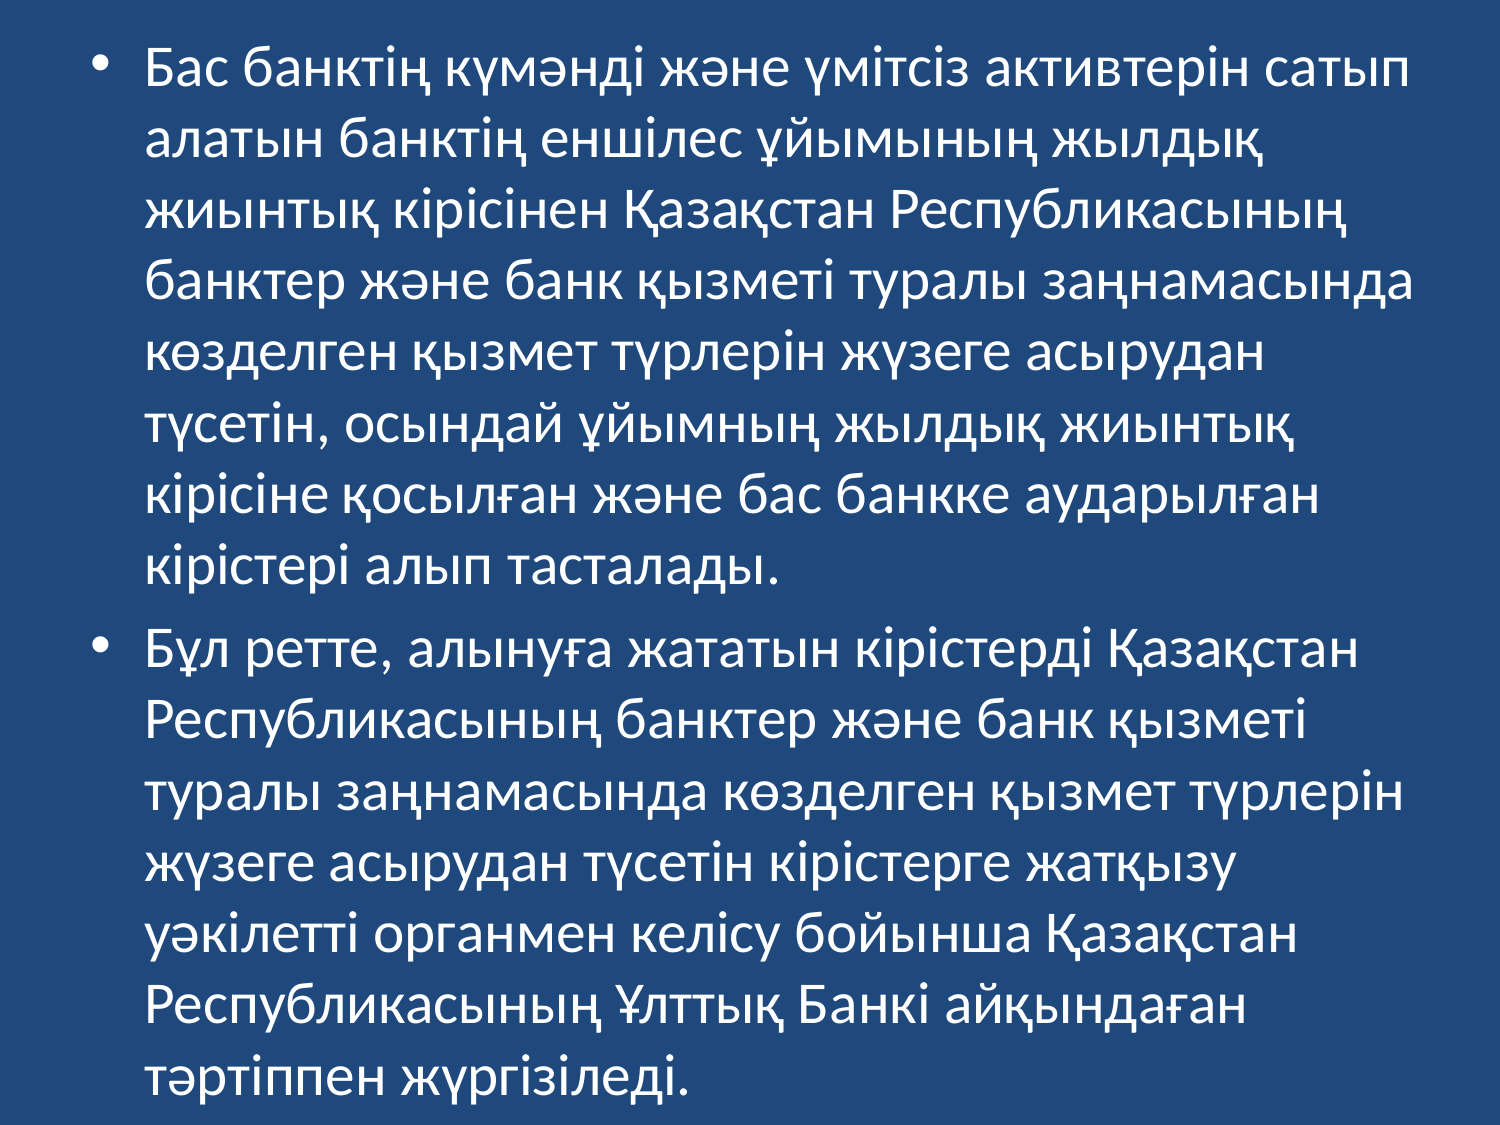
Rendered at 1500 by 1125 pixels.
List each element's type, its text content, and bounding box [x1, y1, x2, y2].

list Бас банктің күмәнді және үмітсіз активтерін сатып алатын банктің еншілес ұйымының жылдық жиынтық кірісінен Қазақстан Республикасының банктер және банк қызметі туралы заңнамасында көзделген қызмет түрлерін жүзеге асырудан түсетін, осындай ұйымның жылдық жиынтық кірісіне қосылған және бас банкке аударылған кірістері алып тасталады. Бұл ретте, алынуға жататын кірістерді Қазақстан Республикасының банктер және банк қызметі туралы заңнамасында көзделген қызмет түрлерін жүзеге асырудан түсетін кірістерге жатқызу уәкілетті органмен келісу бойынша Қазақстан Республикасының Ұлттық Банкі айқындаған тәртіппен жүргізіледі. [75, 19, 1483, 1125]
